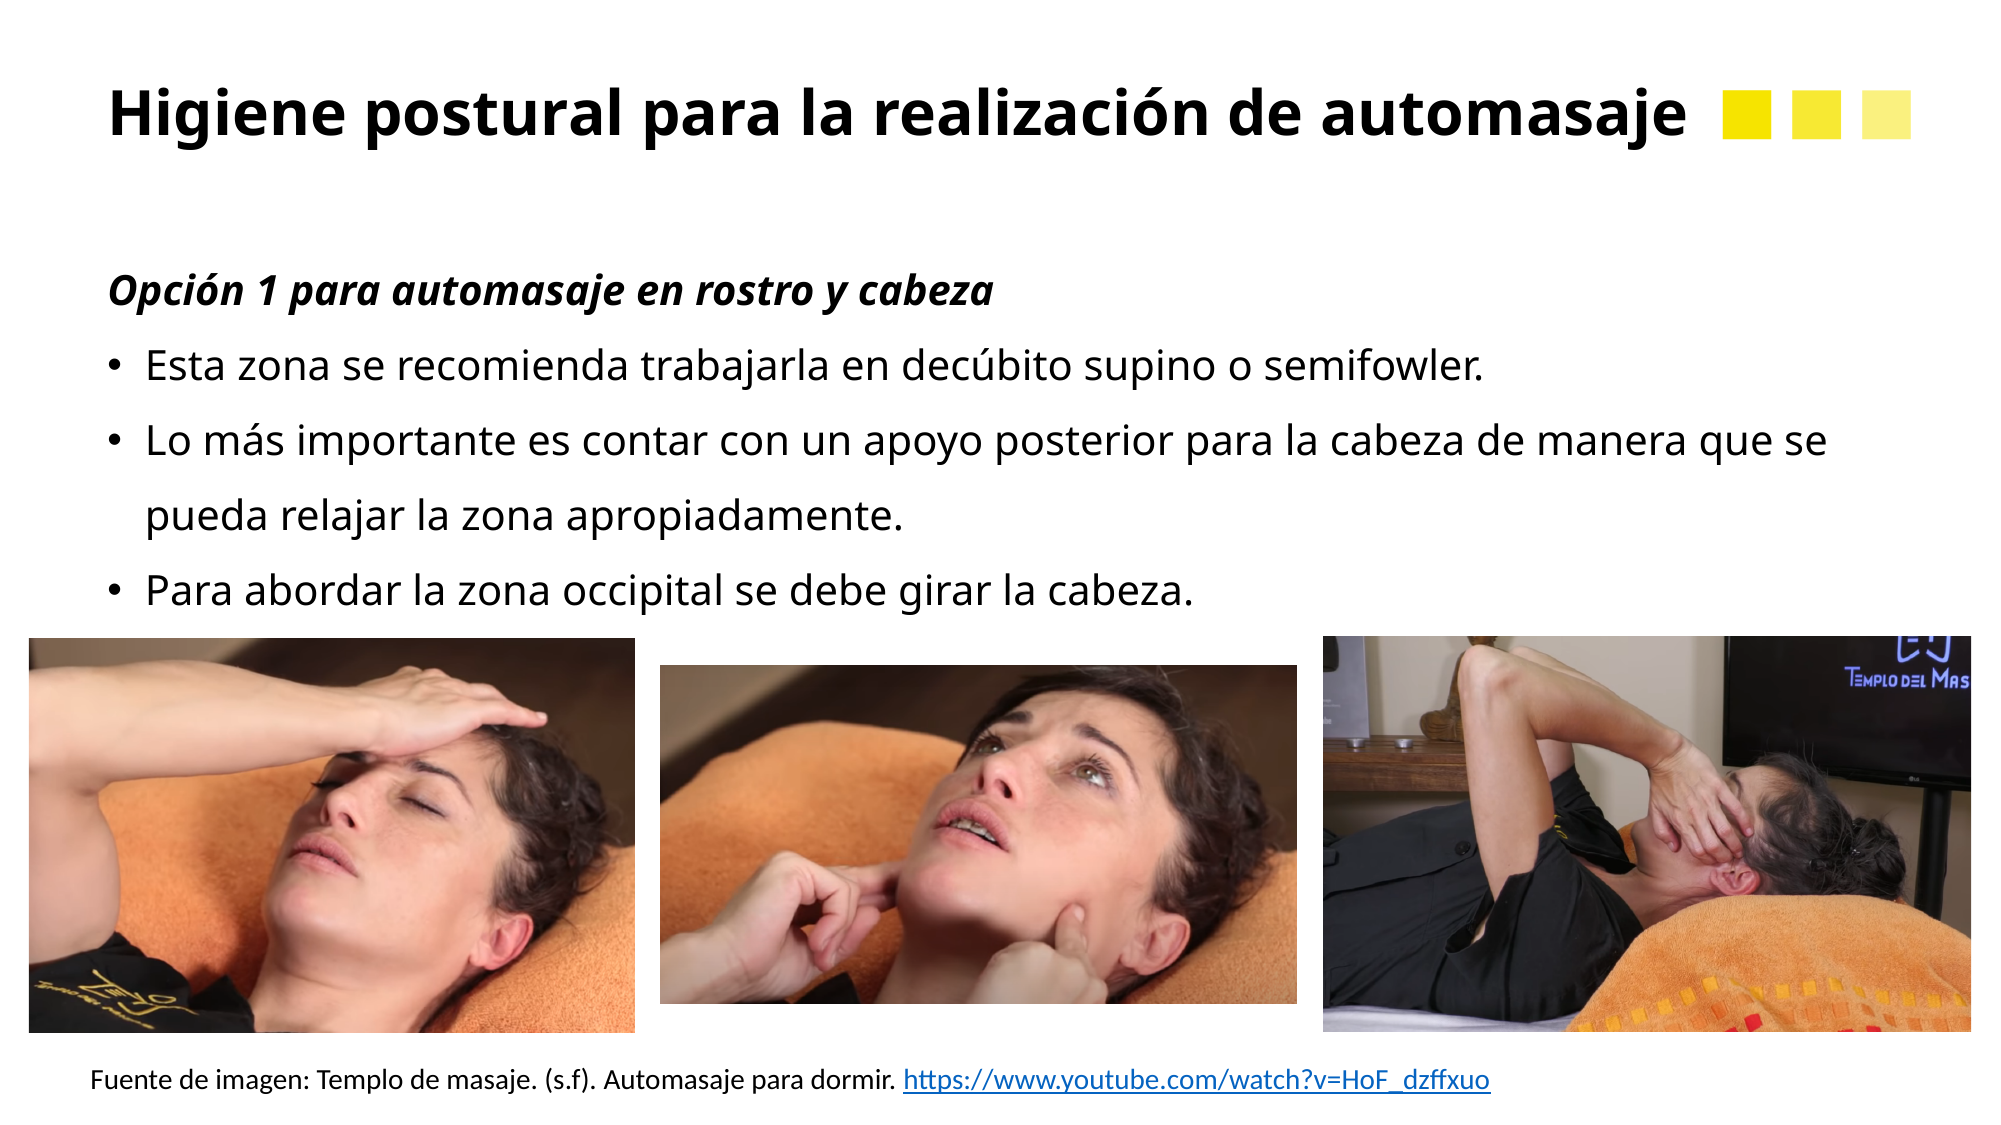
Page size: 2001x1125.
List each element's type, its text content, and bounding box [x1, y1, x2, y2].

text_box Opción 1 para automasaje en rostro y cabeza Esta zona se recomienda trabajarla en decúbito supino o semifowler. Lo más importante es contar con un apoyo posterior para la cabeza de manera que se pueda relajar la zona apropiadamente. Para abordar la zona occipital se debe girar la cabeza. [92, 231, 1936, 563]
picture [660, 665, 1298, 1004]
picture [1323, 636, 1972, 1032]
picture [28, 637, 635, 1034]
picture [1612, 0, 2000, 215]
text_box Higiene postural para la realización de automasaje [92, 60, 1612, 170]
text_box Fuente de imagen: Templo de masaje. (s.f). Automasaje para dormir. https://www.youtube.com/watch?v=HoF_dzffxuo [75, 1053, 1972, 1103]
